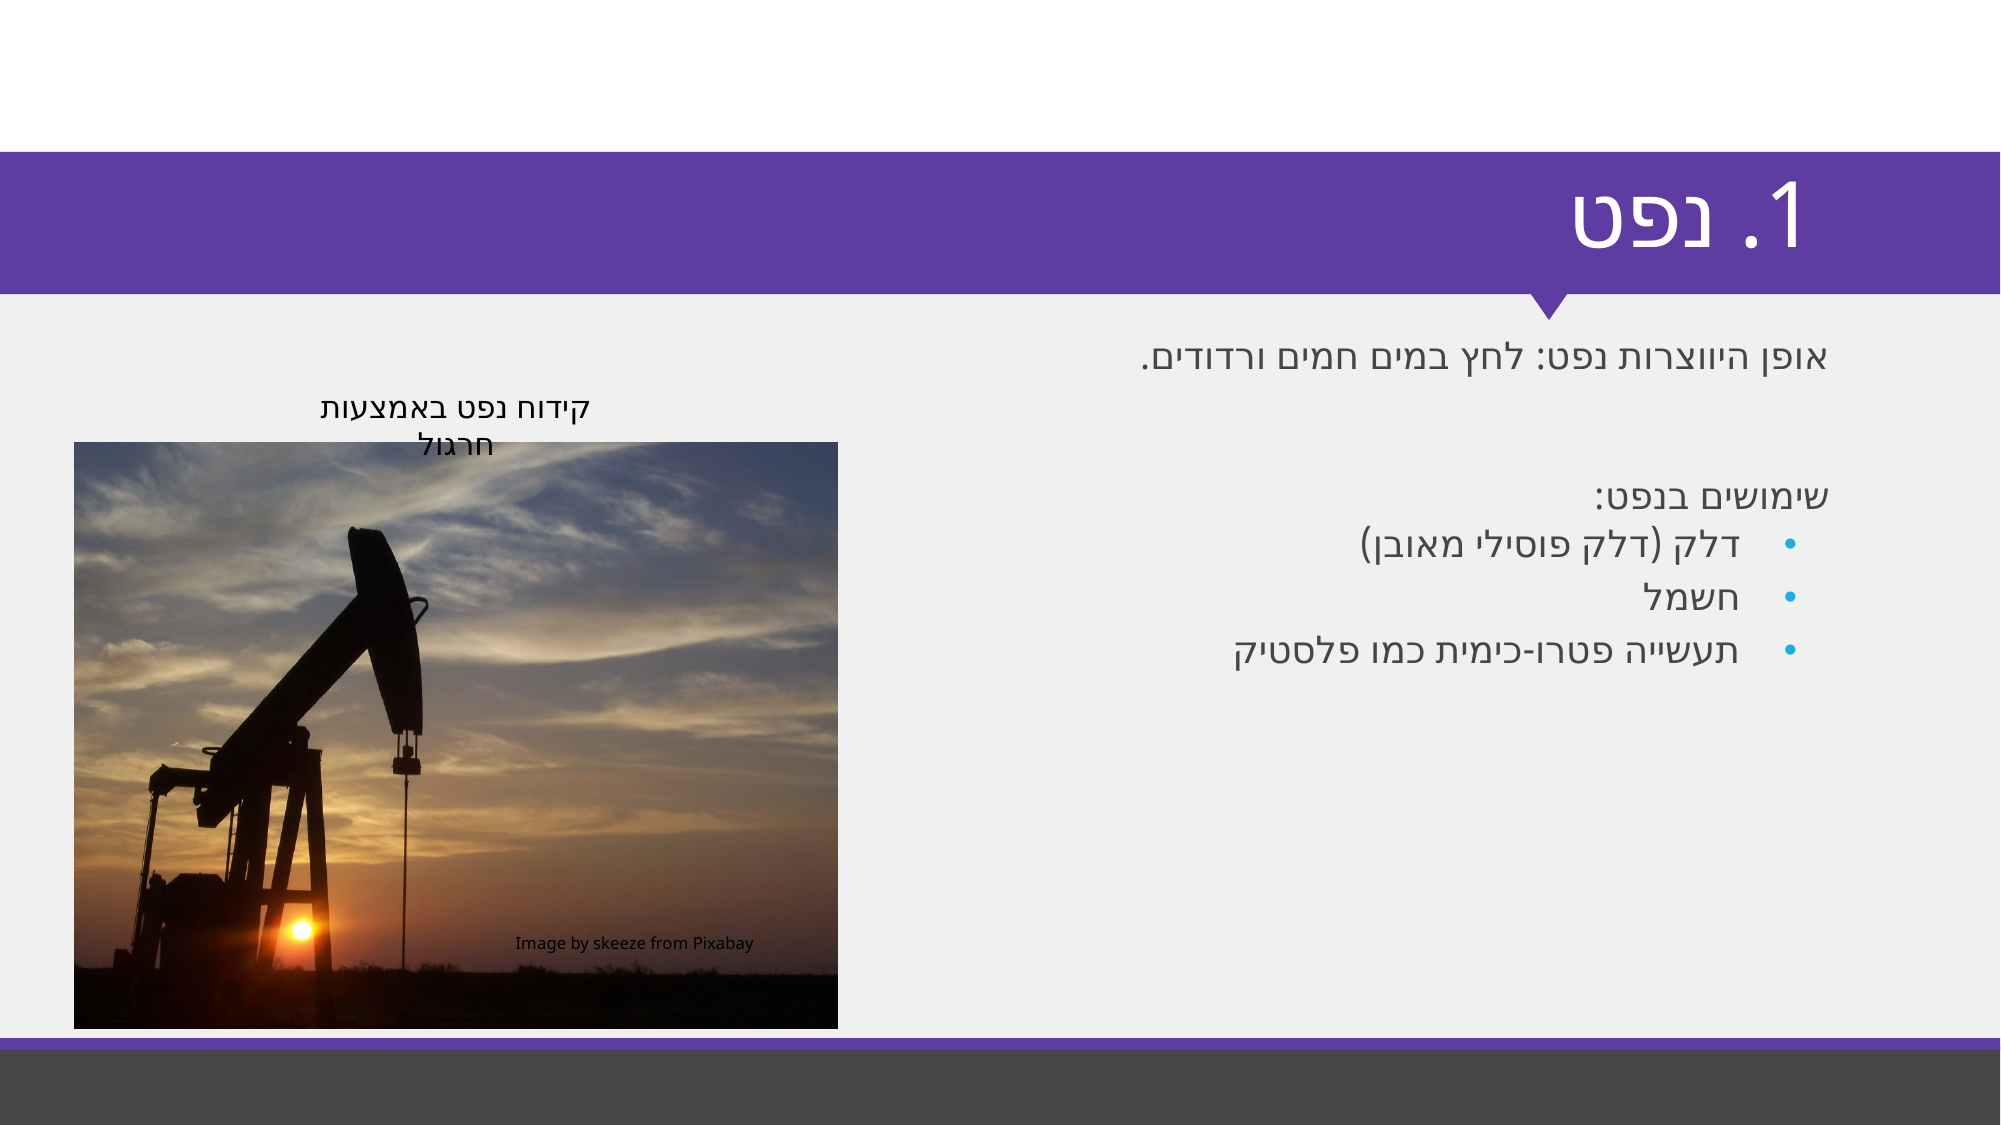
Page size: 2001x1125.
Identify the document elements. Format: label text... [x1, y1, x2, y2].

list אופן היווצרות נפט: לחץ במים חמים ורדודים. שימושים בנפט: דלק (דלק פוסילי מאובן) חשמל תעשייה פטרו-כימית כמו פלסטיק [180, 329, 1830, 963]
title 1. נפט [180, 36, 1830, 275]
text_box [73, 441, 839, 1029]
text_box קידוח נפט באמצעות חרגול [273, 385, 640, 438]
